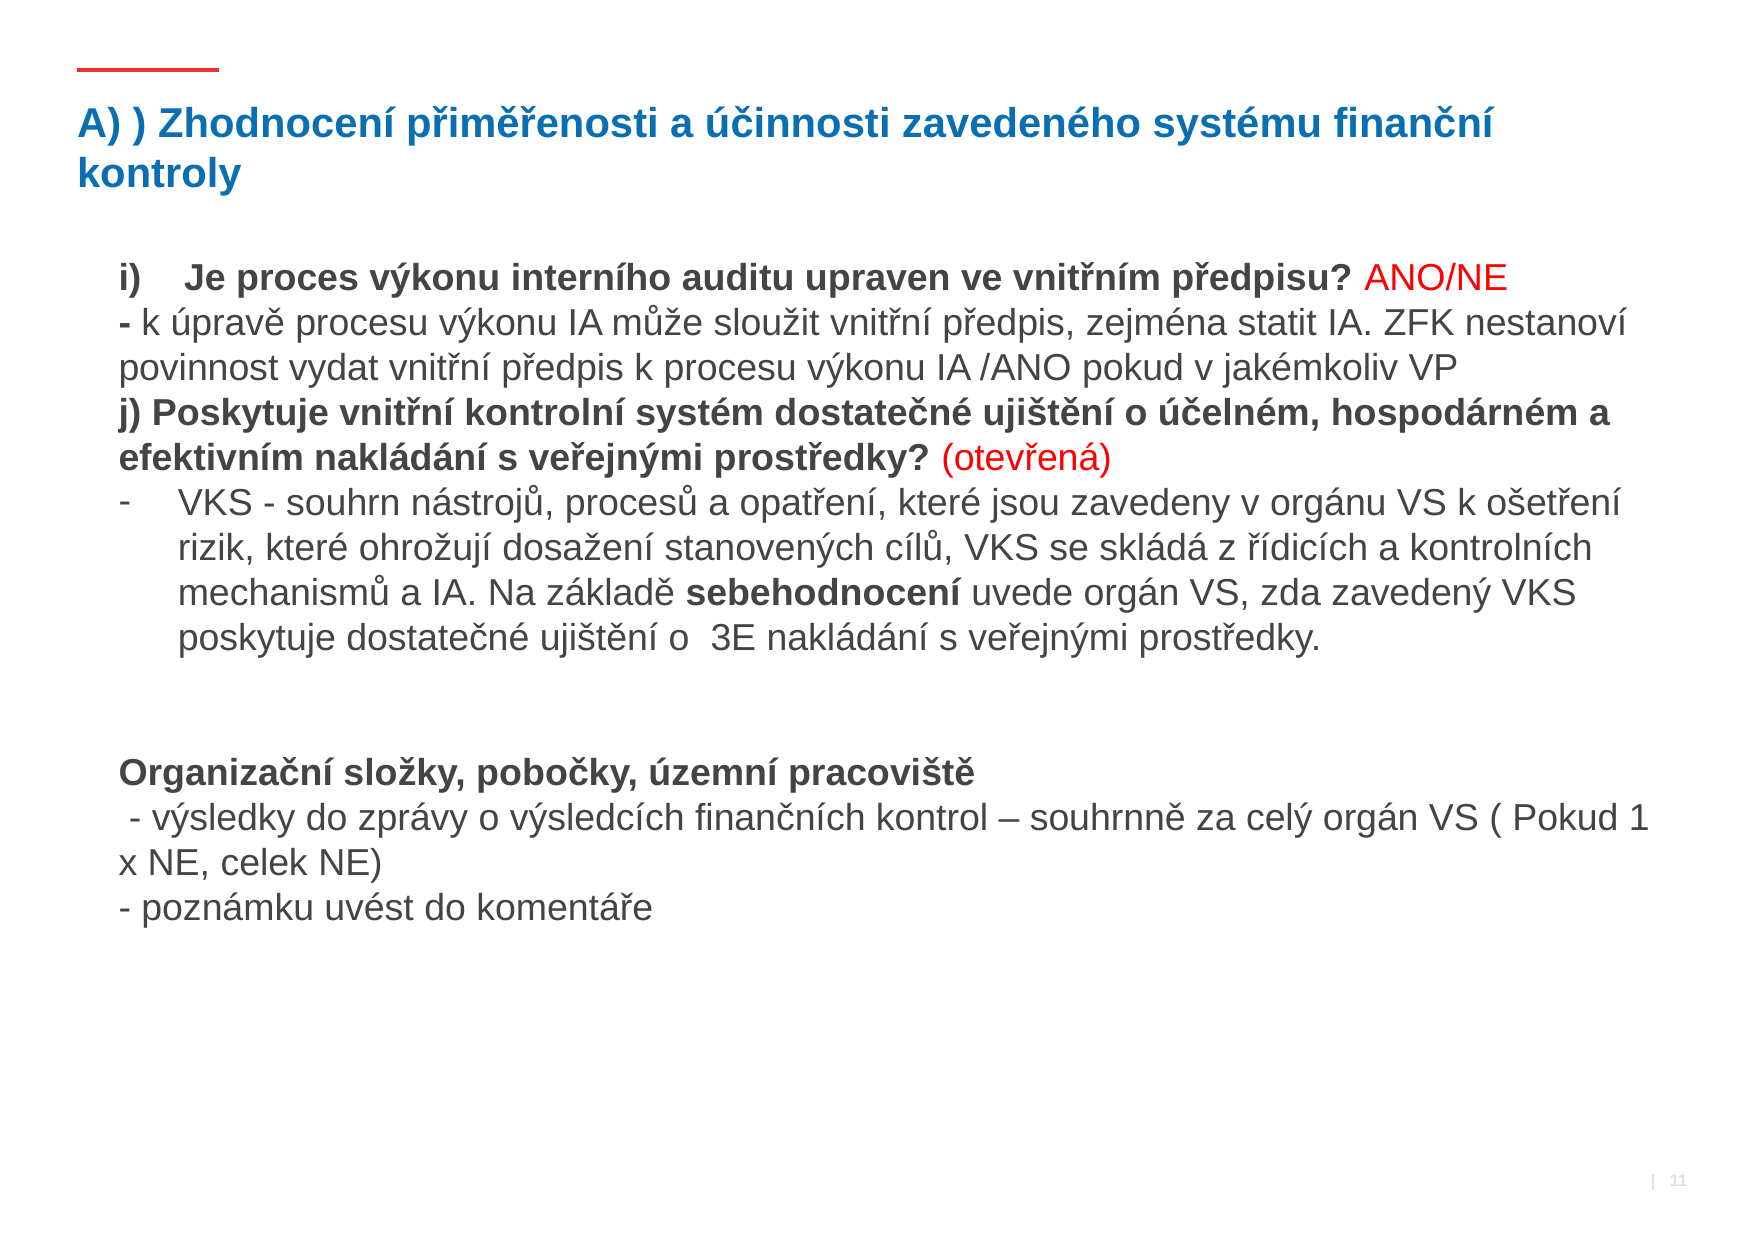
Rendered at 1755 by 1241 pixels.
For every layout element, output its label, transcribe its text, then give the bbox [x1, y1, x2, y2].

title A) ) Zhodnocení přiměřenosti a účinnosti zavedeného systému finanční kontroly [77, 95, 1552, 197]
slide_number | 11 [1427, 1169, 1688, 1190]
list Je proces výkonu interního auditu upraven ve vnitřním předpisu? ANO/NE - k úpravě procesu výkonu IA může sloužit vnitřní předpis, zejména statit IA. ZFK nestanoví povinnost vydat vnitřní předpis k procesu výkonu IA /ANO pokud v jakémkoliv VP j) Poskytuje vnitřní kontrolní systém dostatečné ujištění o účelném, hospodárném a efektivním nakládání s veřejnými prostředky? (otevřená) VKS - souhrn nástrojů, procesů a opatření, které jsou zavedeny v orgánu VS k ošetření rizik, které ohrožují dosažení stanovených cílů, VKS se skládá z řídicích a kontrolních mechanismů a IA. Na základě sebehodnocení uvede orgán VS, zda zavedený VKS poskytuje dostatečné ujištění o 3E nakládání s veřejnými prostředky. Organizační složky, pobočky, územní pracoviště - výsledky do zprávy o výsledcích finančních kontrol – souhrnně za celý orgán VS ( Pokud 1 x NE, celek NE) - poznámku uvést do komentáře [89, 207, 1667, 1096]
